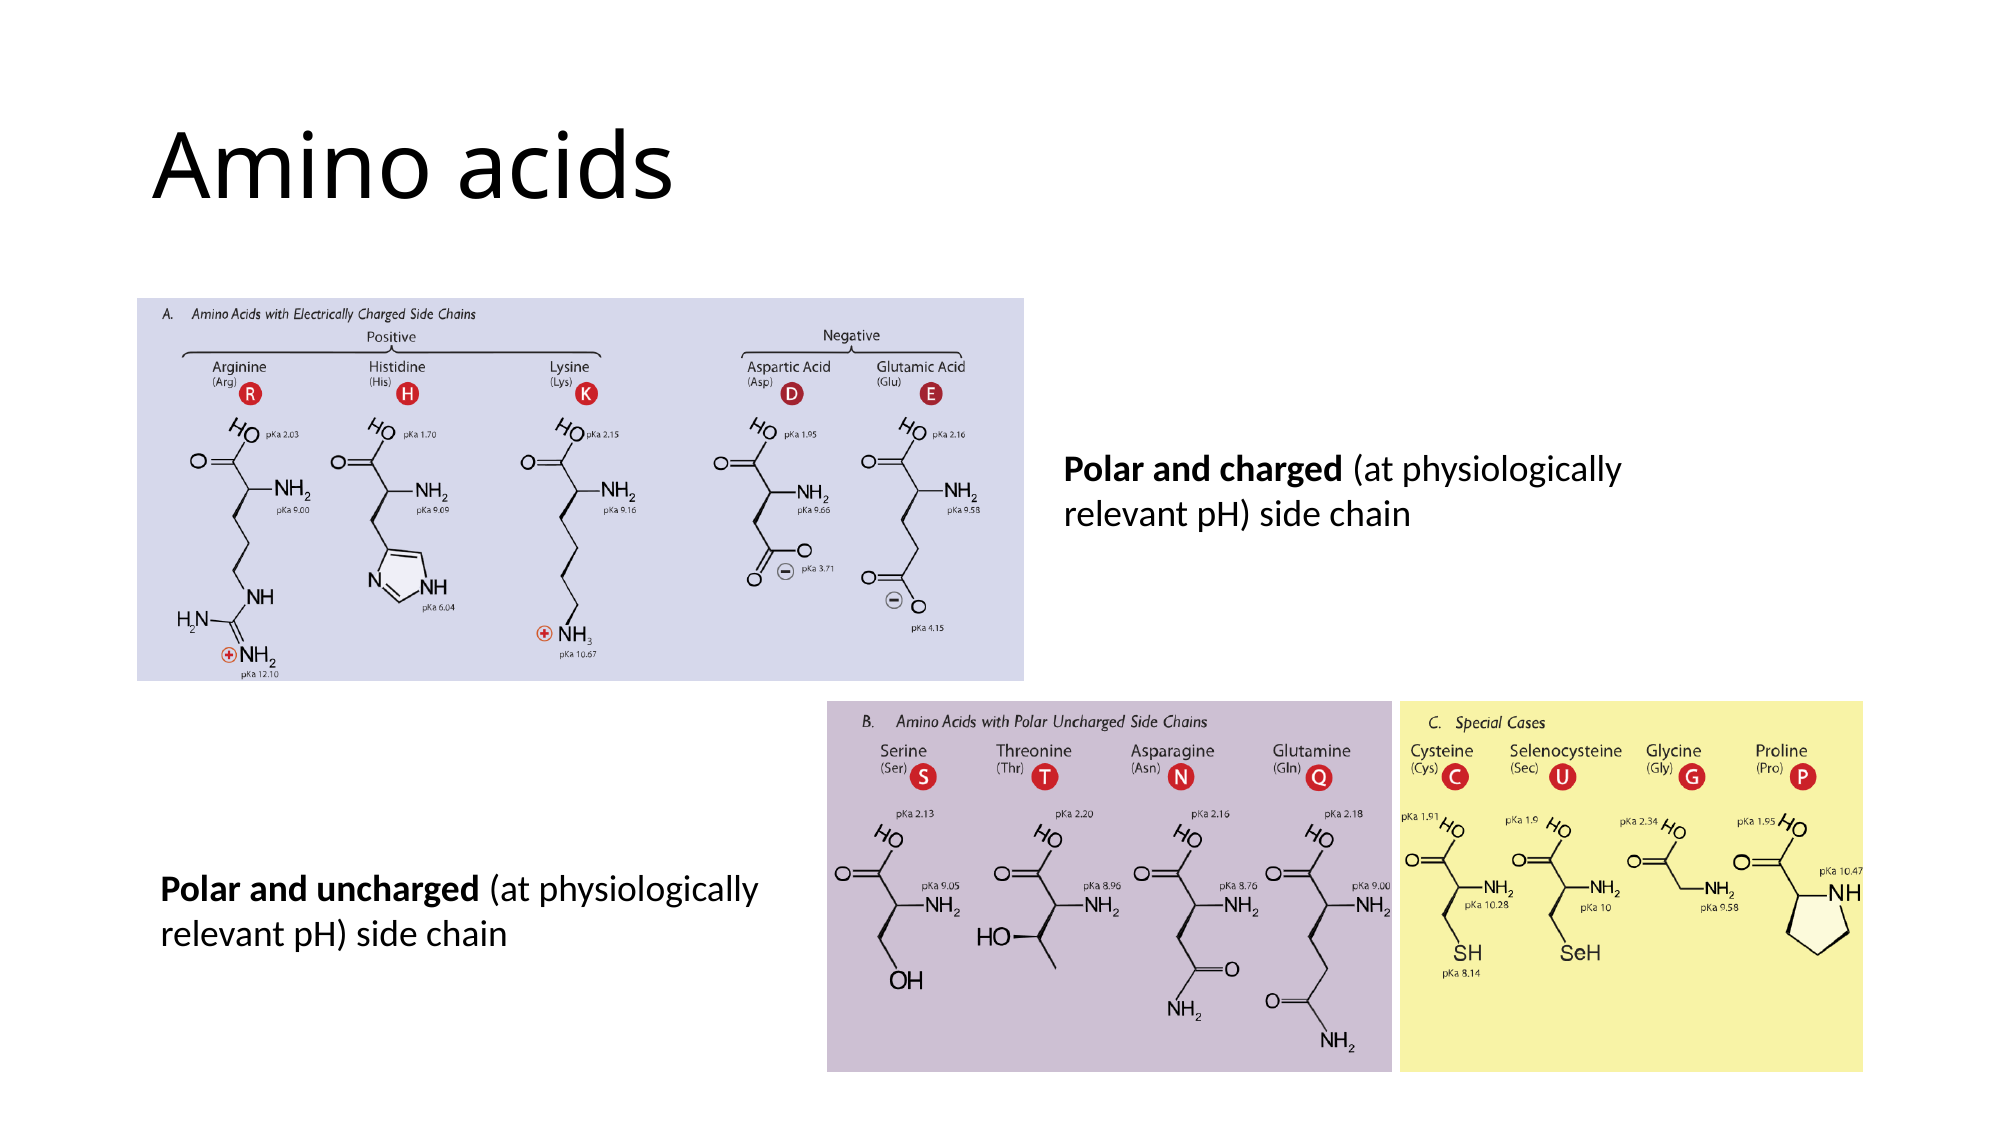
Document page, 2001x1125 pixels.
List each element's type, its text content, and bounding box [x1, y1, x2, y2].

text_box Polar and uncharged (at physiologically relevant pH) side chain [145, 856, 789, 962]
picture [827, 701, 1863, 1073]
title Amino acids [137, 59, 1863, 278]
picture [137, 297, 1024, 682]
text_box Polar and charged (at physiologically relevant pH) side chain [1049, 436, 1641, 542]
